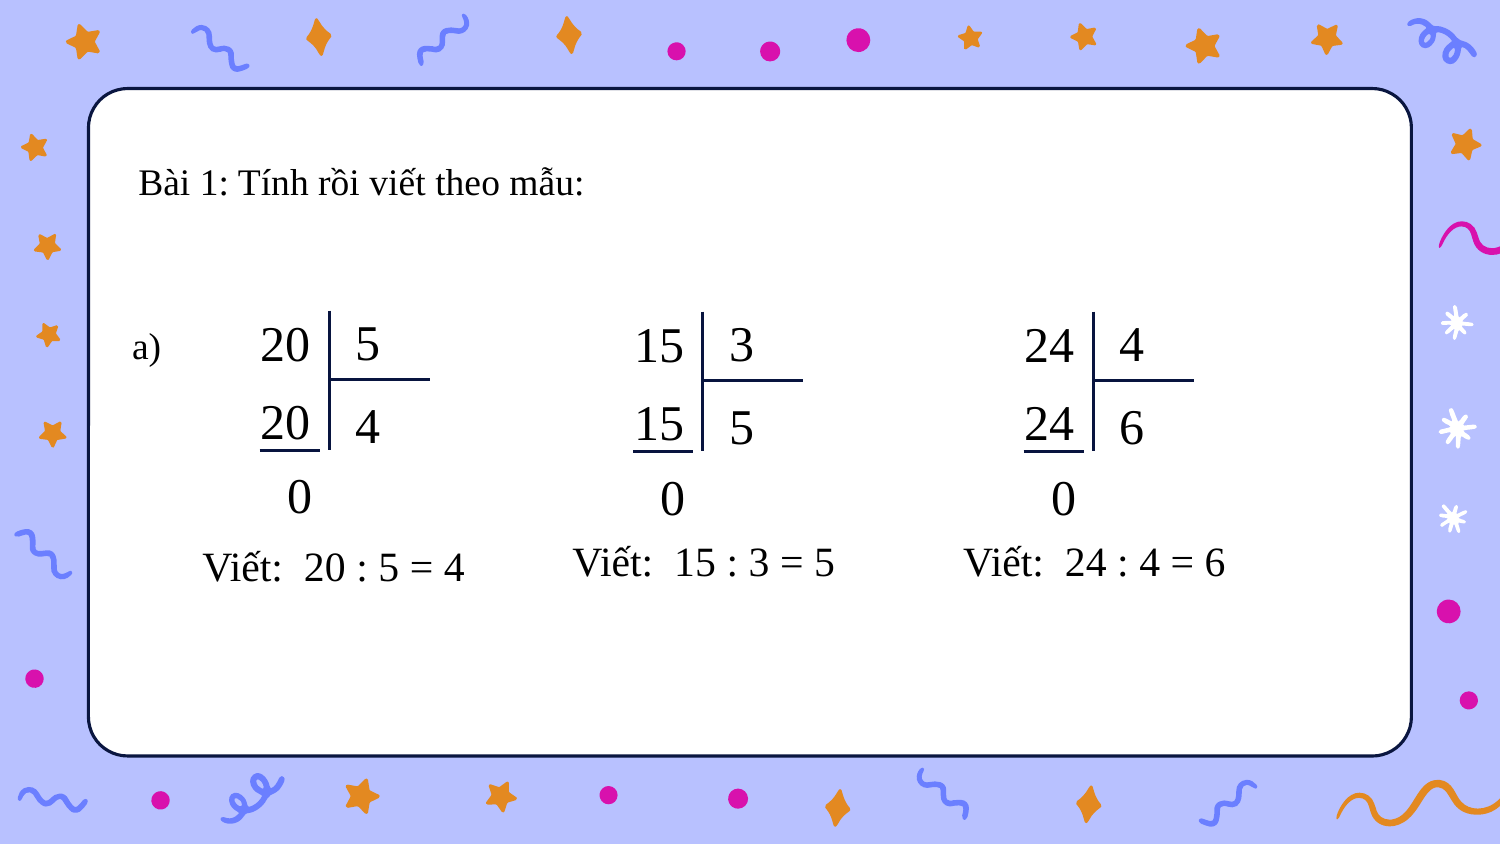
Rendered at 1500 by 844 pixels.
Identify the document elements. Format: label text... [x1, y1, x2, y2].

text_box 20 [246, 304, 334, 380]
text_box 0 [646, 457, 709, 527]
text_box 0 [1036, 457, 1100, 527]
text_box 6 [1105, 388, 1168, 462]
text_box Viết: 20 : 5 = 4 [187, 532, 483, 598]
text_box 20 [322, 387, 347, 457]
text_box 5 [340, 303, 419, 378]
text_box 15 [619, 305, 707, 381]
text_box a) [117, 314, 188, 375]
text_box 3 [714, 304, 793, 379]
text_box 0 [272, 456, 336, 532]
text_box 24 [1010, 305, 1098, 381]
text_box Bài 1: Tính rồi viết theo mẫu: [123, 151, 647, 211]
text_box 15 [619, 383, 720, 458]
text_box 4 [341, 387, 404, 461]
text_box Viết: 15 : 3 = 5 [557, 527, 853, 593]
text_box 5 [714, 388, 777, 462]
text_box 20 [246, 382, 324, 457]
text_box Viết: 24 : 4 = 6 [948, 527, 1244, 593]
text_box 24 [1010, 383, 1111, 458]
text_box 4 [1104, 304, 1183, 379]
